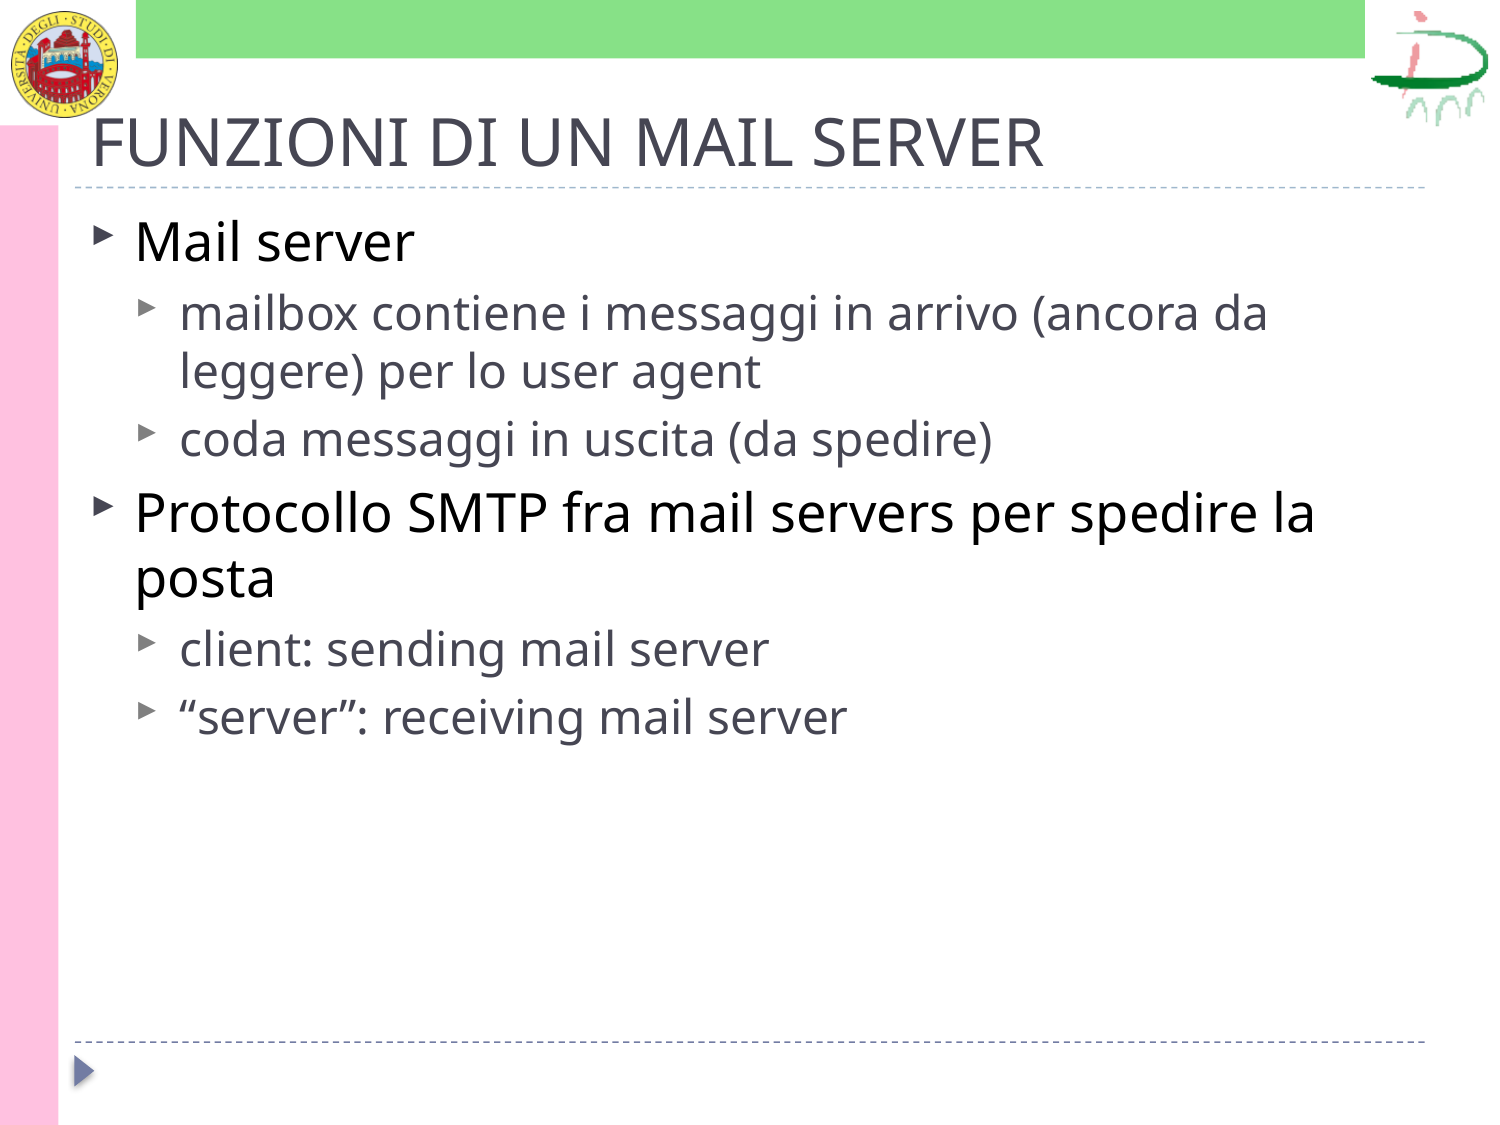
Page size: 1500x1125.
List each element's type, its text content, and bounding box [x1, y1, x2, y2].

title FUNZIONI DI UN MAIL SERVER [74, 81, 1426, 188]
picture [11, 11, 118, 118]
list Mail server mailbox contiene i messaggi in arrivo (ancora da leggere) per lo user agent coda messaggi in uscita (da spedire) Protocollo SMTP fra mail servers per spedire la posta client: sending mail server “server”: receiving mail server [74, 199, 1426, 1011]
picture [1371, 11, 1489, 129]
